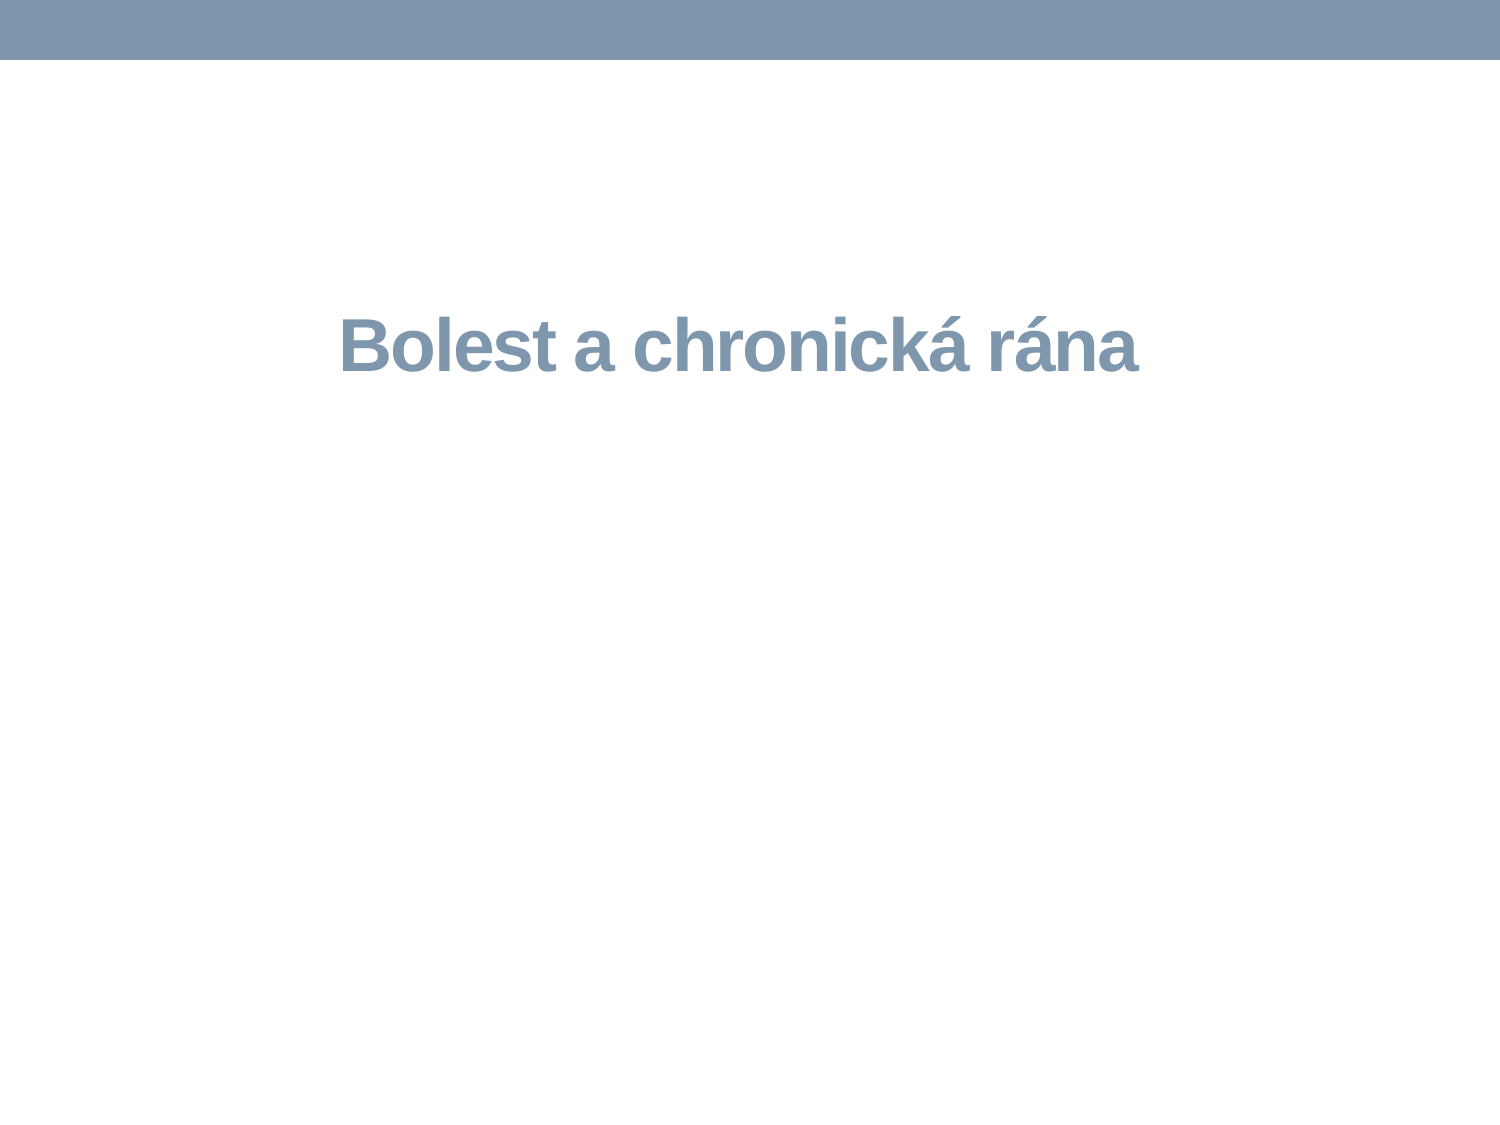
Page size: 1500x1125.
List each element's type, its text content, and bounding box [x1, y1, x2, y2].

title Bolest a chronická rána [29, 231, 1425, 445]
